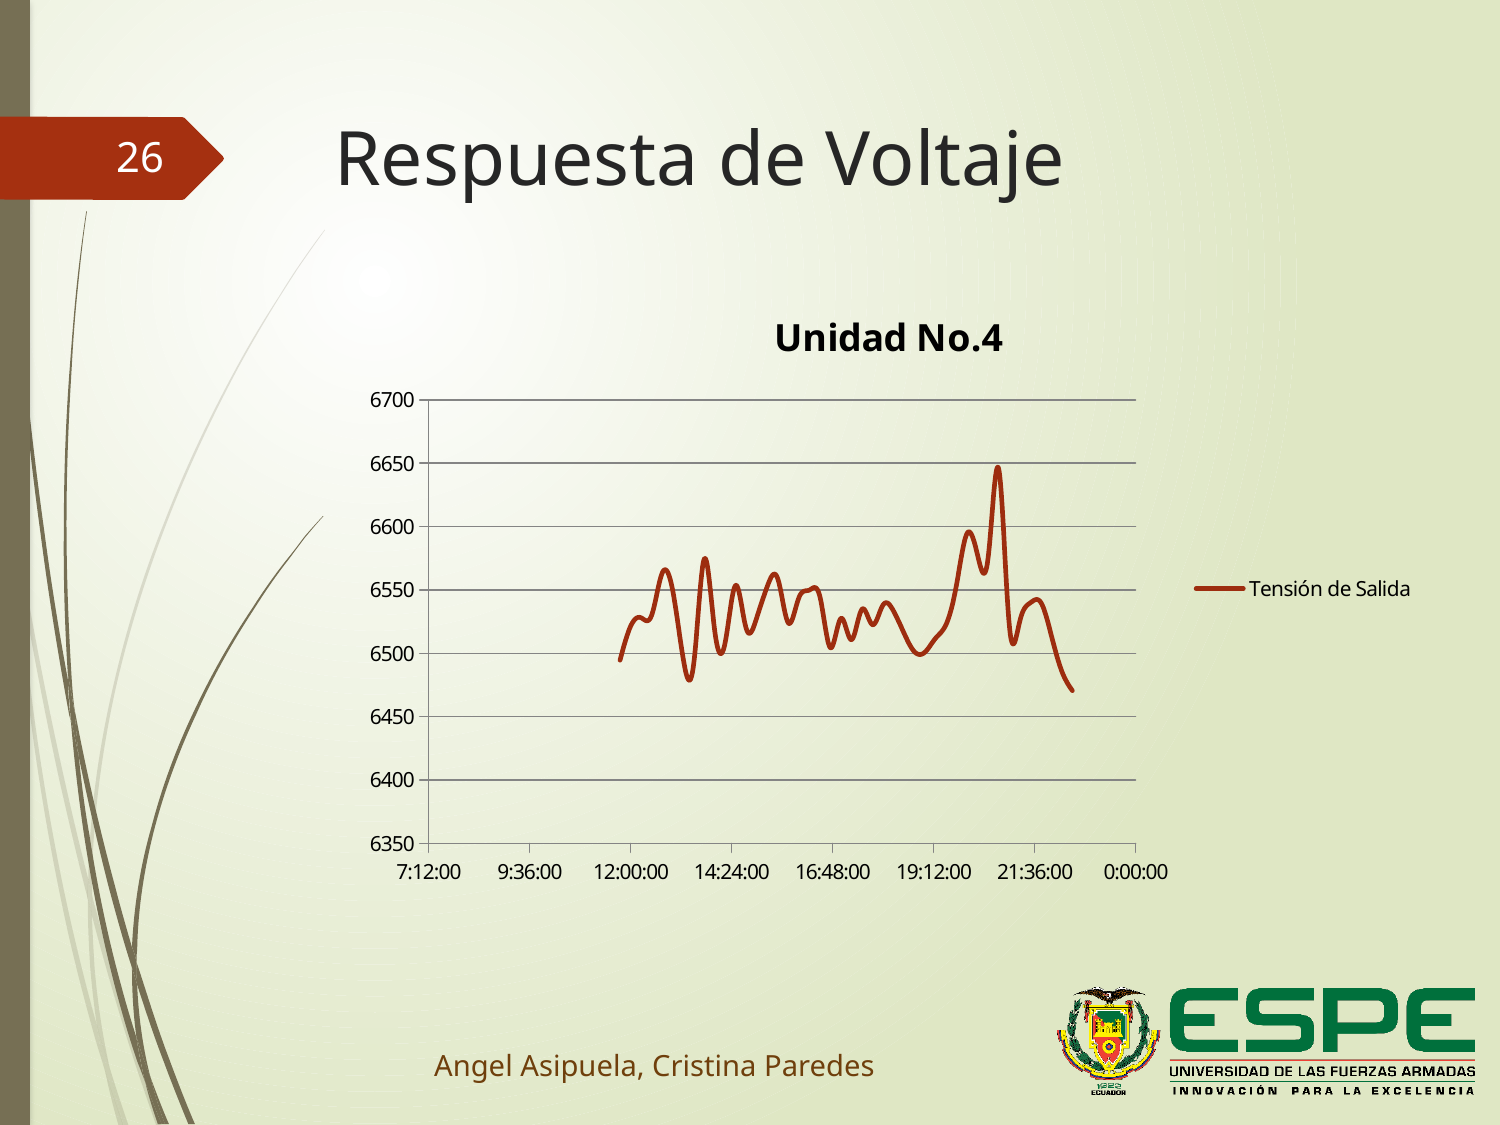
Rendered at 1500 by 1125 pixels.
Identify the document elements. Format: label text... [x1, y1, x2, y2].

slide_number 26 [83, 129, 180, 190]
picture [1056, 987, 1475, 1096]
chart [348, 278, 1430, 899]
title Respuesta de Voltaje [319, 102, 1400, 313]
footer Angel Asipuela, Cristina Paredes [419, 1034, 995, 1095]
